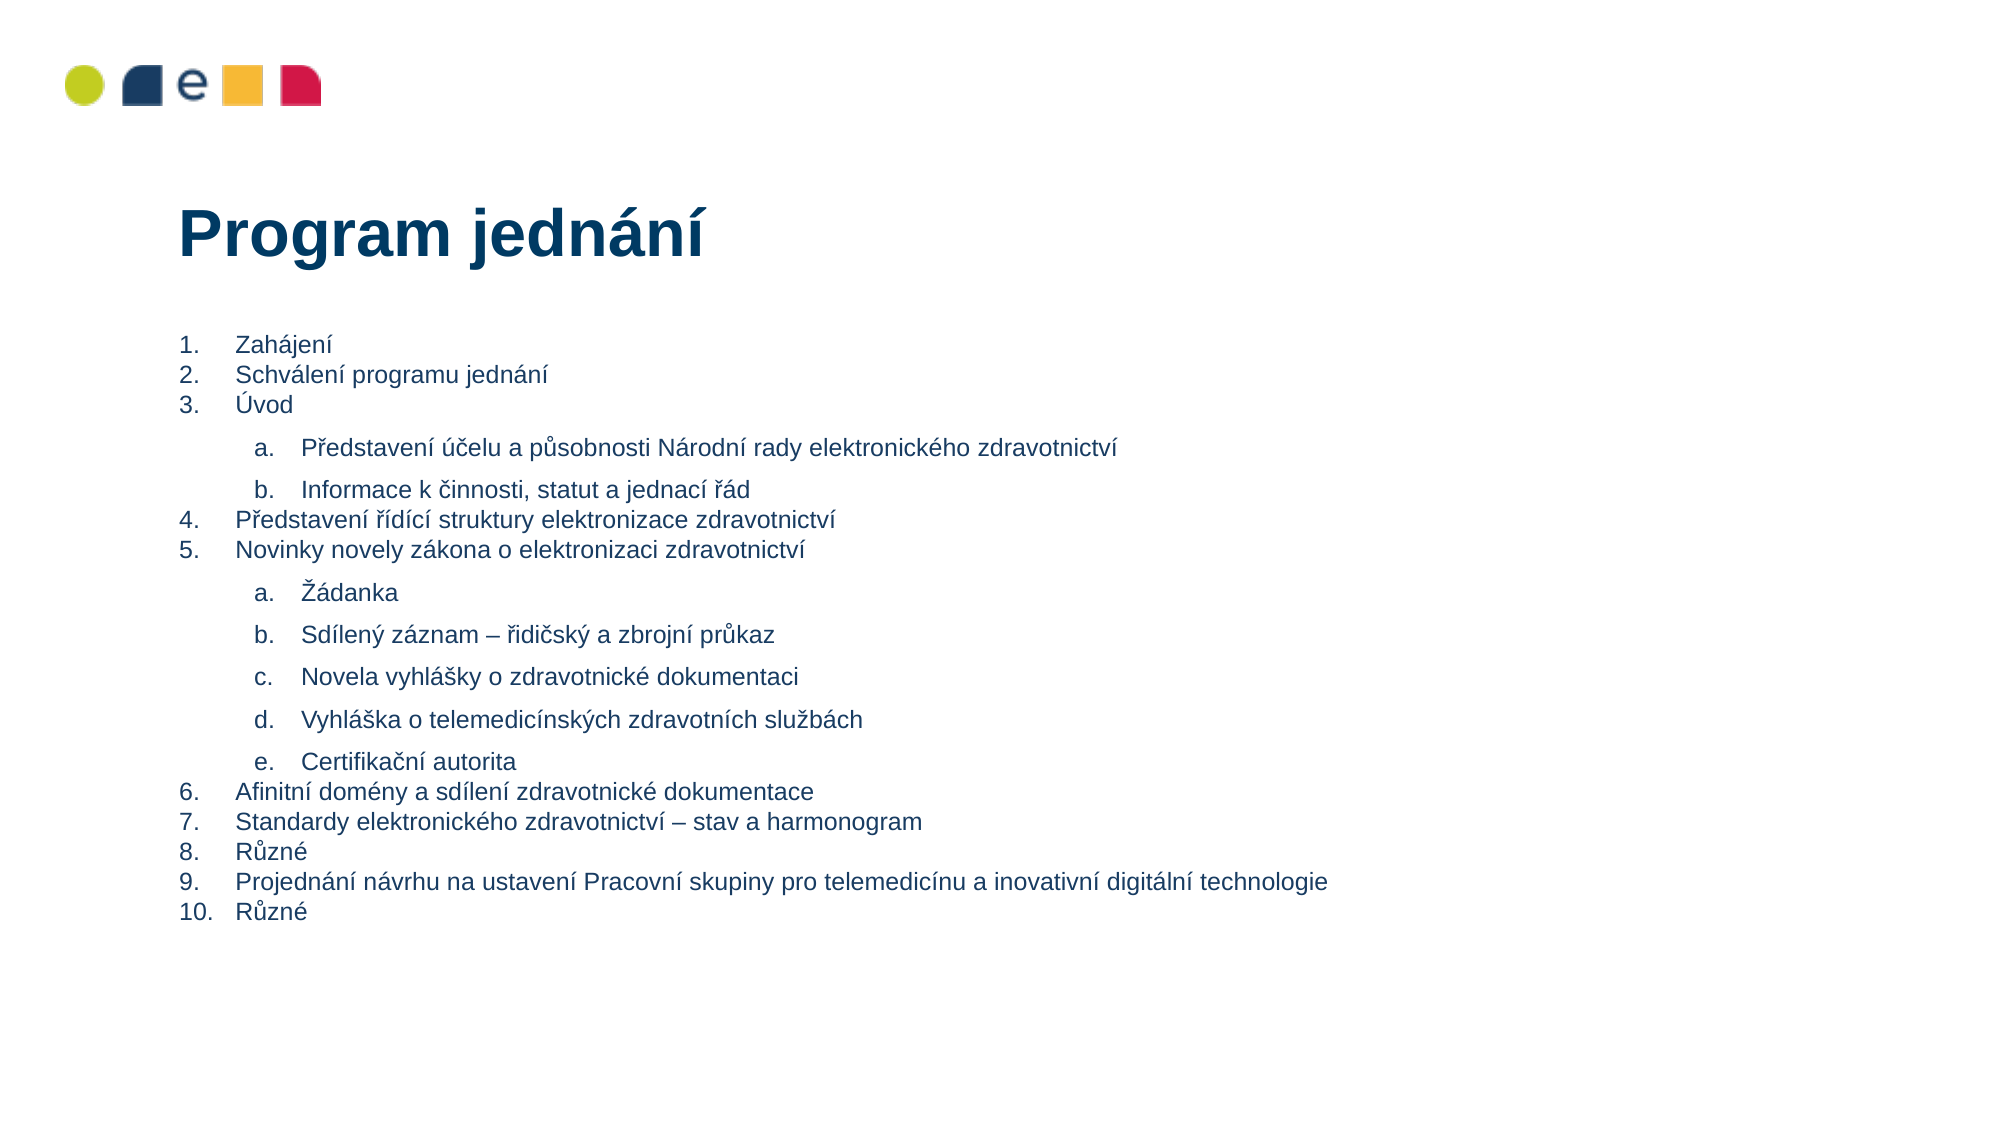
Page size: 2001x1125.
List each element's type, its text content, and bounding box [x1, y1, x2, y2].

text_box Zahájení Schválení programu jednání Úvod Představení účelu a působnosti Národní rady elektronického zdravotnictví Informace k činnosti, statut a jednací řád Představení řídící struktury elektronizace zdravotnictví Novinky novely zákona o elektronizaci zdravotnictví Žádanka Sdílený záznam – řidičský a zbrojní průkaz Novela vyhlášky o zdravotnické dokumentaci Vyhláška o telemedicínských zdravotních službách Certifikační autorita Afinitní domény a sdílení zdravotnické dokumentace Standardy elektronického zdravotnictví – stav a harmonogram Různé Projednání návrhu na ustavení Pracovní skupiny pro telemedicínu a inovativní digitální technologie Různé [164, 321, 1833, 933]
text_box Program jednání [164, 191, 967, 302]
picture [65, 65, 321, 106]
